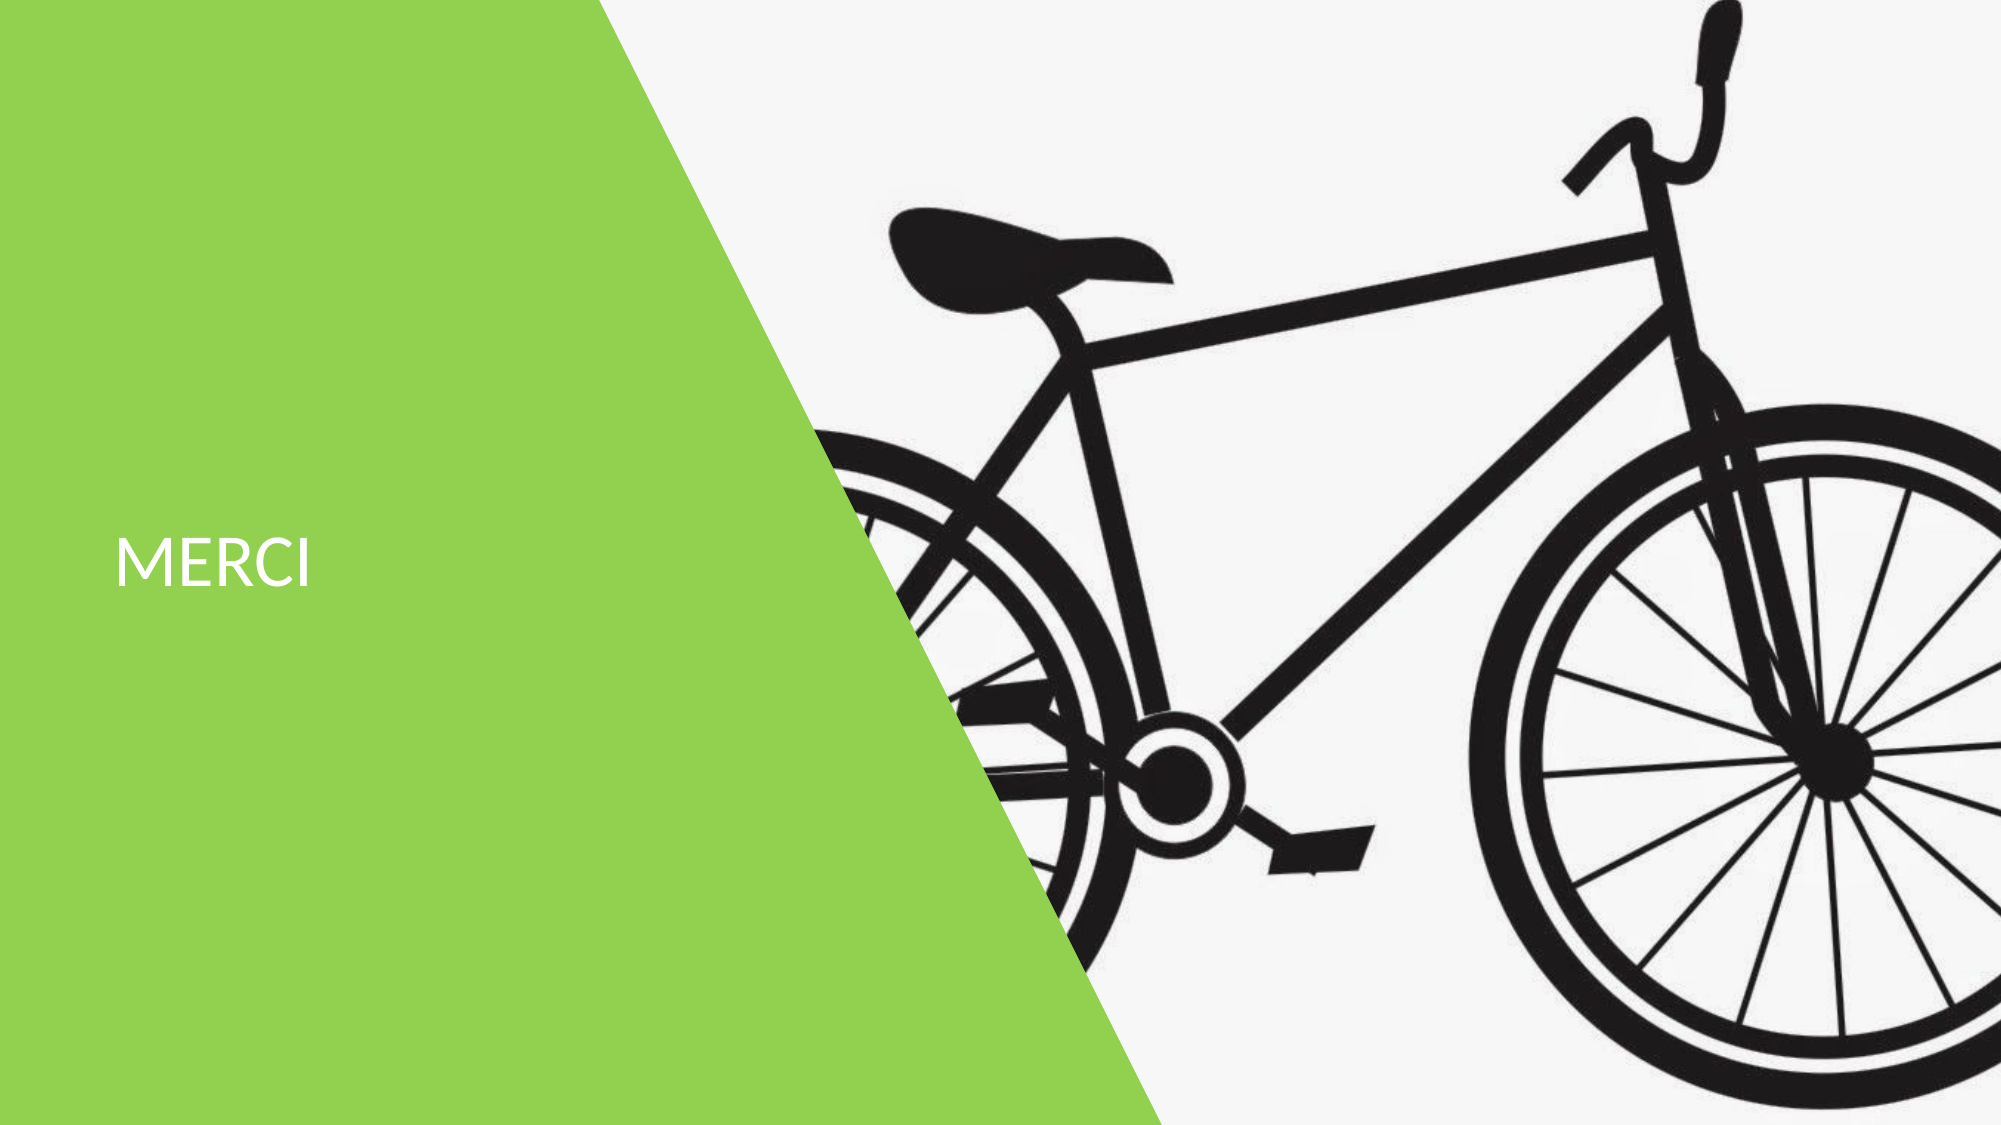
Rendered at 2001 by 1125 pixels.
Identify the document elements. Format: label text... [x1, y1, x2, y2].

picture [599, 0, 2001, 1125]
title Merci [114, 414, 599, 711]
